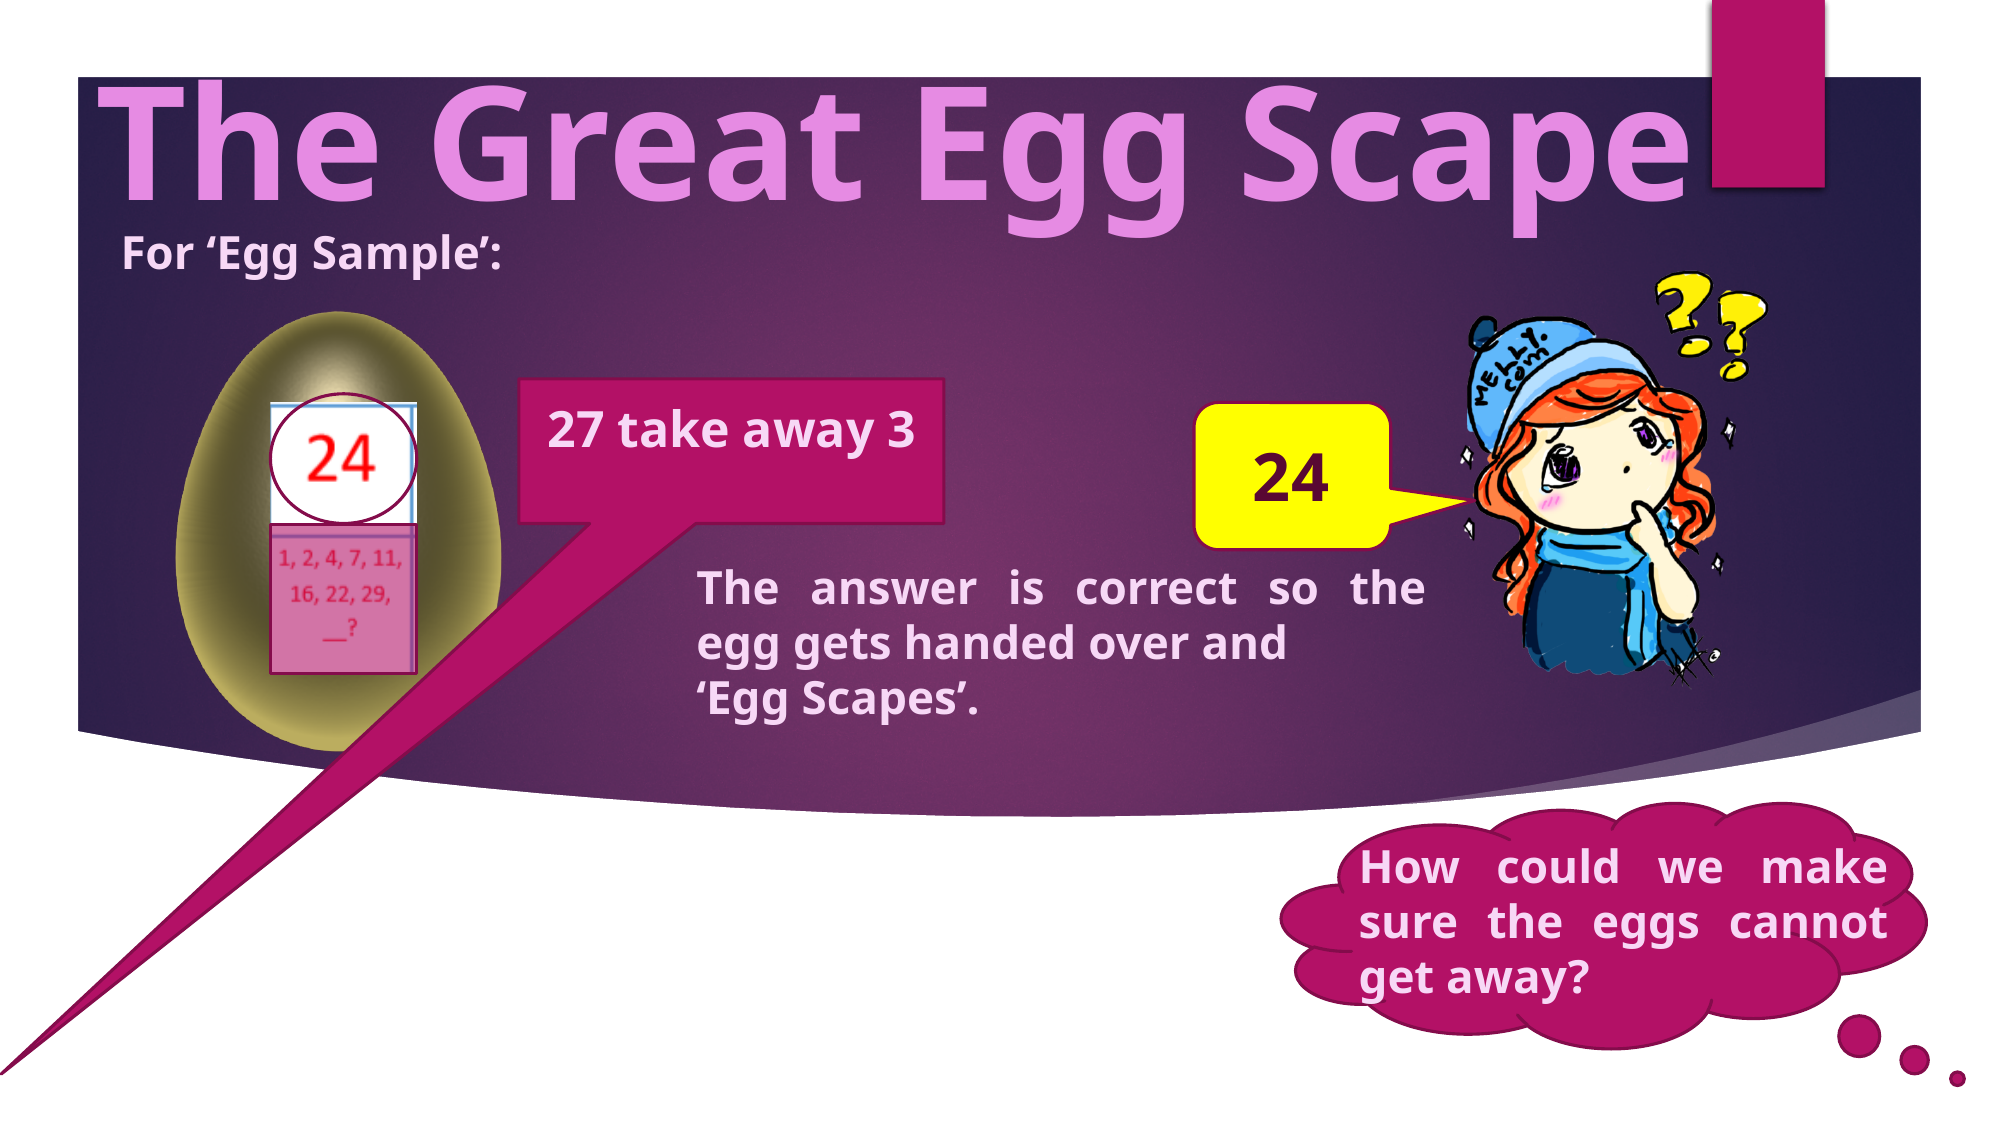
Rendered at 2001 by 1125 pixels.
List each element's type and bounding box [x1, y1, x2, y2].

text_box [0, 0, 2000, 1125]
picture [76, 297, 605, 767]
picture [1390, 247, 1841, 702]
